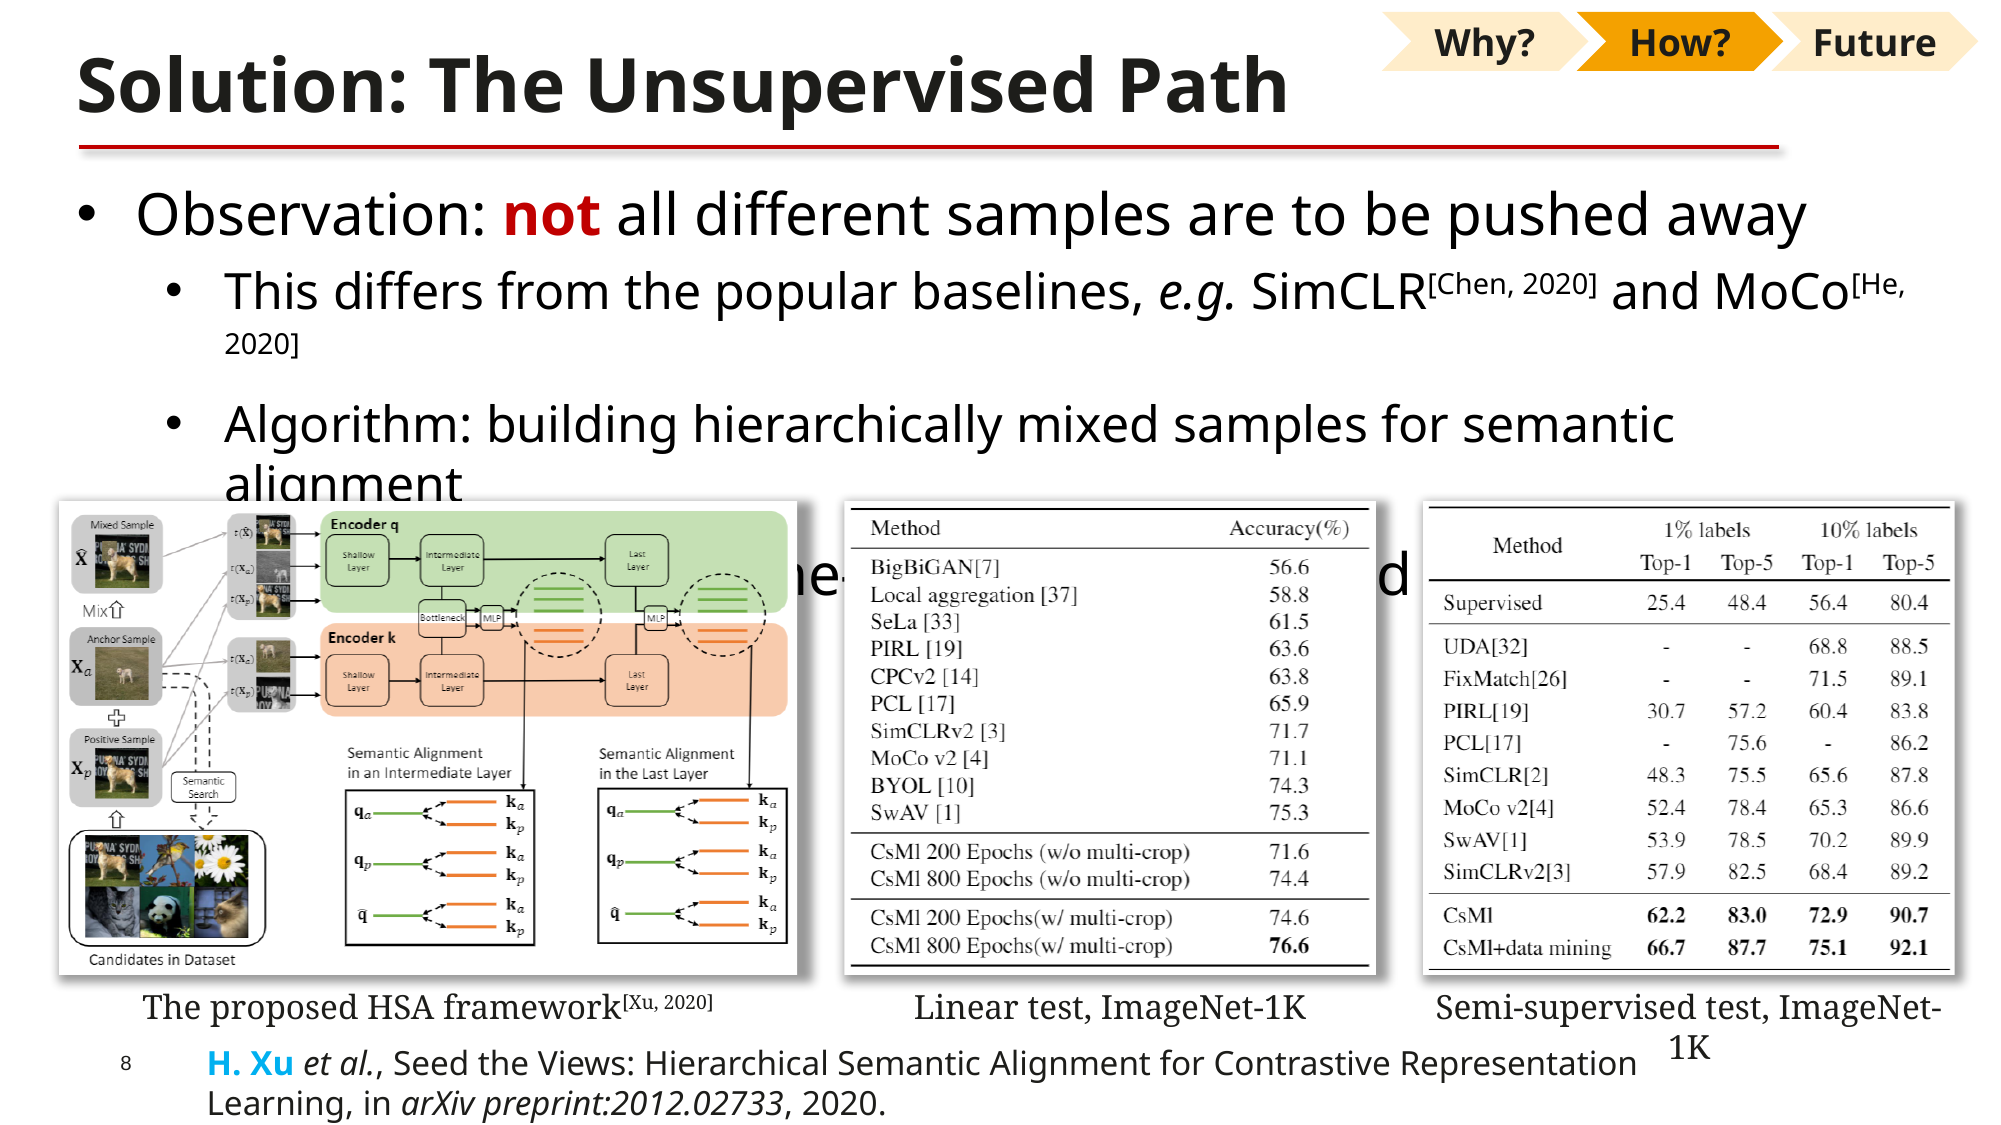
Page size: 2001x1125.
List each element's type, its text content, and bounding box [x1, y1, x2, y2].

picture [1423, 501, 1955, 975]
text_box Semi-supervised test, ImageNet-1K [1422, 985, 1956, 1028]
text_box Linear test, ImageNet-1K [843, 985, 1377, 1028]
text_box Future [1769, 10, 1980, 72]
picture [844, 501, 1376, 975]
text_box H. Xu et al., Seed the Views: Hierarchical Semantic Alignment for Contrastive Representation Learning, in arXiv preprint:2012.02733, 2020. [206, 1080, 1790, 1123]
text_box Solution: The Unsupervised Path [76, 28, 1778, 137]
picture [58, 501, 798, 975]
text_box The proposed HSA framework[Xu, 2020] [58, 985, 798, 1028]
text_box Observation: not all different samples are to be pushed away This differs from the popular baselines, e.g. SimCLR[Chen, 2020] and MoCo[He, 2020] Algorithm: building hierarchically mixed samples for semantic alignment Effectiveness: state-of-the-art in linear test and semi-supervised learning [76, 176, 1920, 1028]
text_box Why? [1379, 10, 1590, 72]
text_box How? [1574, 10, 1785, 72]
